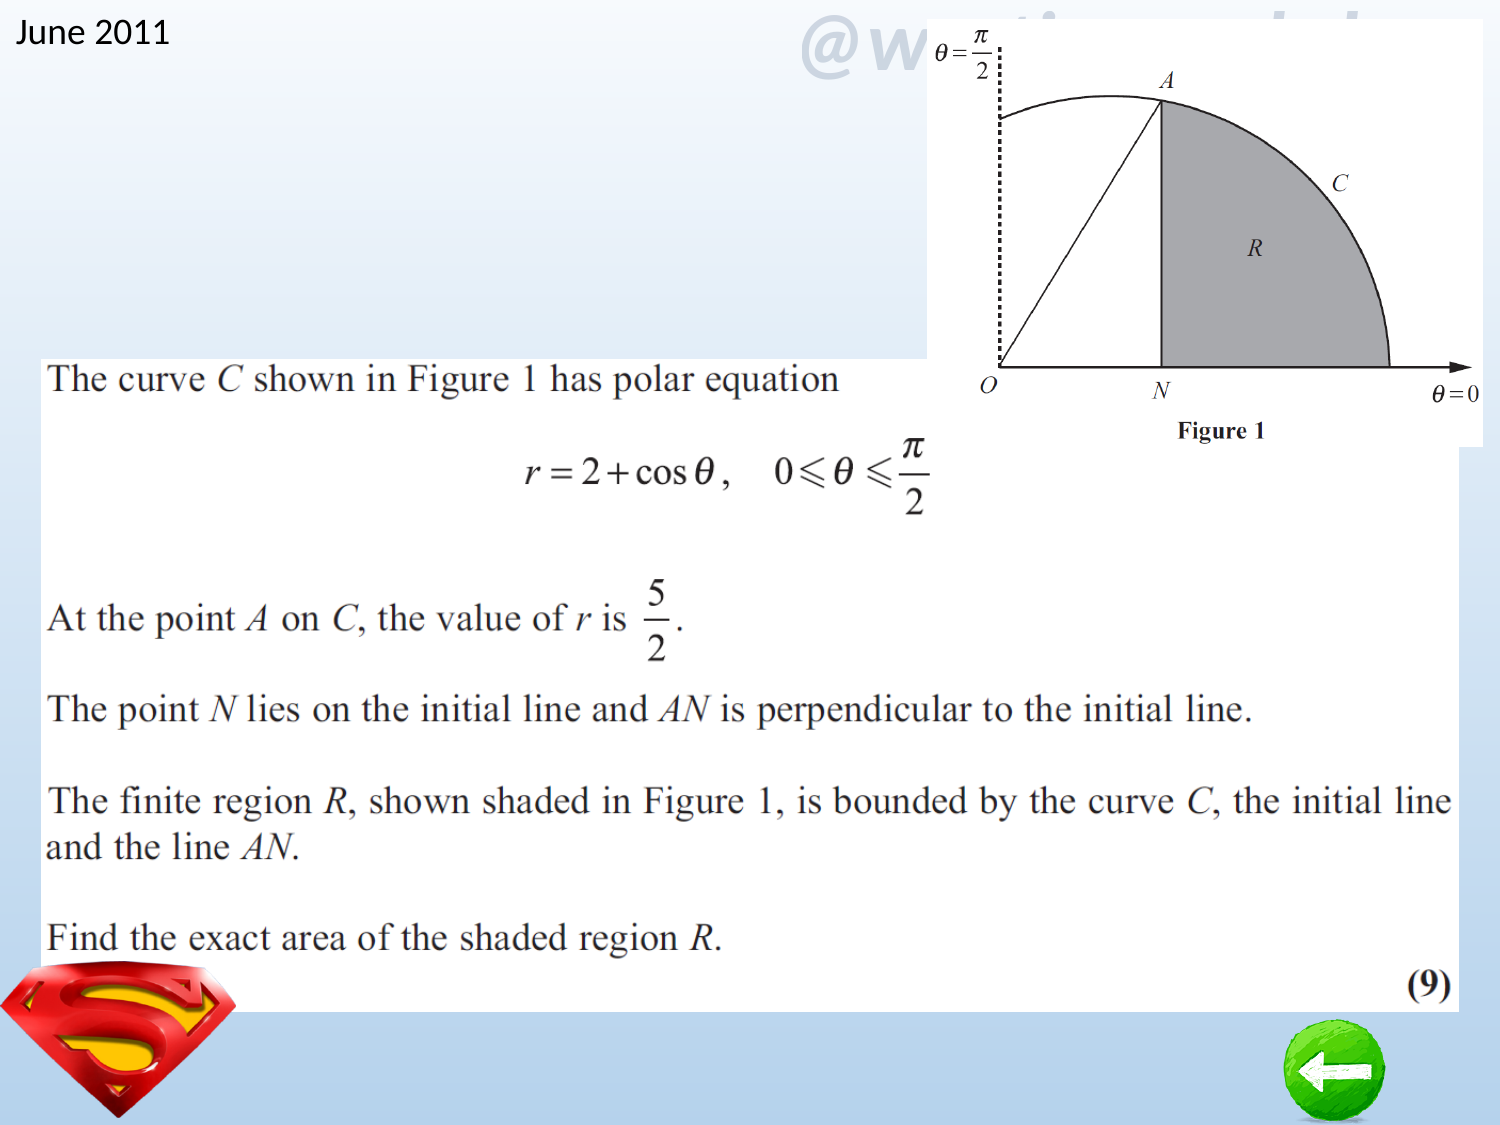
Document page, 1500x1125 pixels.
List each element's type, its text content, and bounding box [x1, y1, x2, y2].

picture [0, 19, 1483, 1118]
text_box June 2011 [1, 0, 186, 60]
picture [1281, 1019, 1387, 1125]
